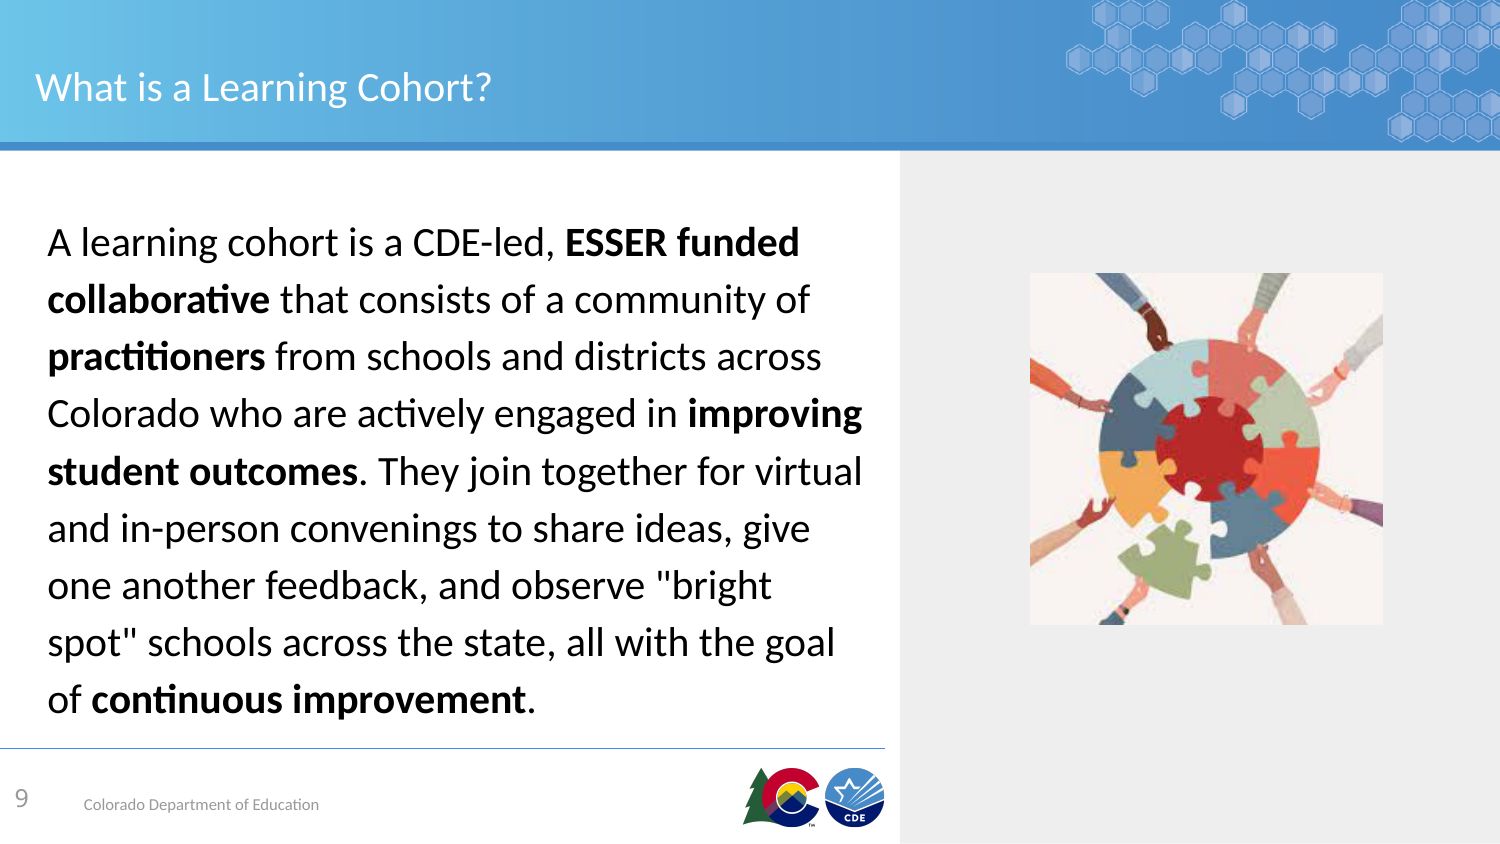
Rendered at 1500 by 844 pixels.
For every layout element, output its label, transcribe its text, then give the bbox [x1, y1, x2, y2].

picture [1030, 273, 1383, 626]
picture [742, 767, 885, 828]
list A learning cohort is a CDE-led, ESSER funded collaborative that consists of a community of practitioners from schools and districts across Colorado who are actively engaged in improving student outcomes. They join together for virtual and in-person convenings to share ideas, give one another feedback, and observe "bright spot" schools across the state, all with the goal of continuous improvement. [47, 207, 867, 731]
slide_number 9 [14, 767, 105, 832]
title What is a Learning Cohort? [34, 37, 1433, 132]
picture [0, 0, 1500, 151]
